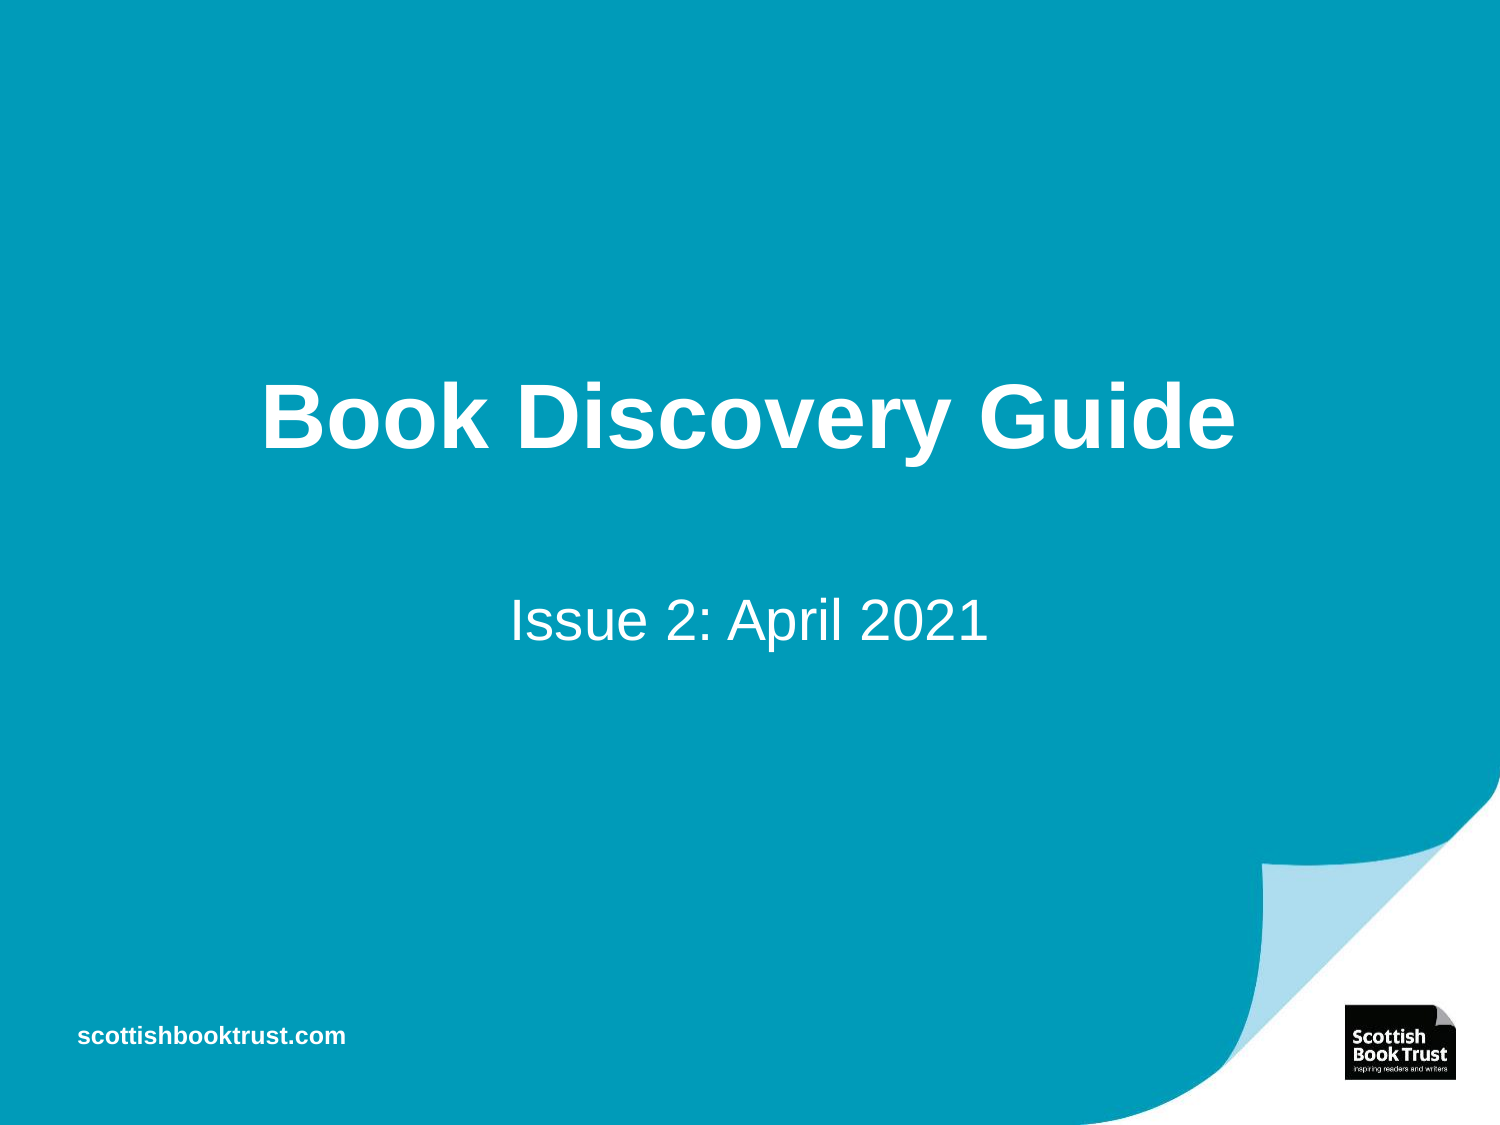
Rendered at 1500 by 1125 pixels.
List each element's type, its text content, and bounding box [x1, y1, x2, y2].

text_box scottishbooktrust.com [62, 1012, 513, 1058]
subtitle Issue 2: April 2021 [225, 575, 1275, 863]
picture [0, 0, 1500, 1125]
title Book Discovery Guide [112, 349, 1388, 591]
